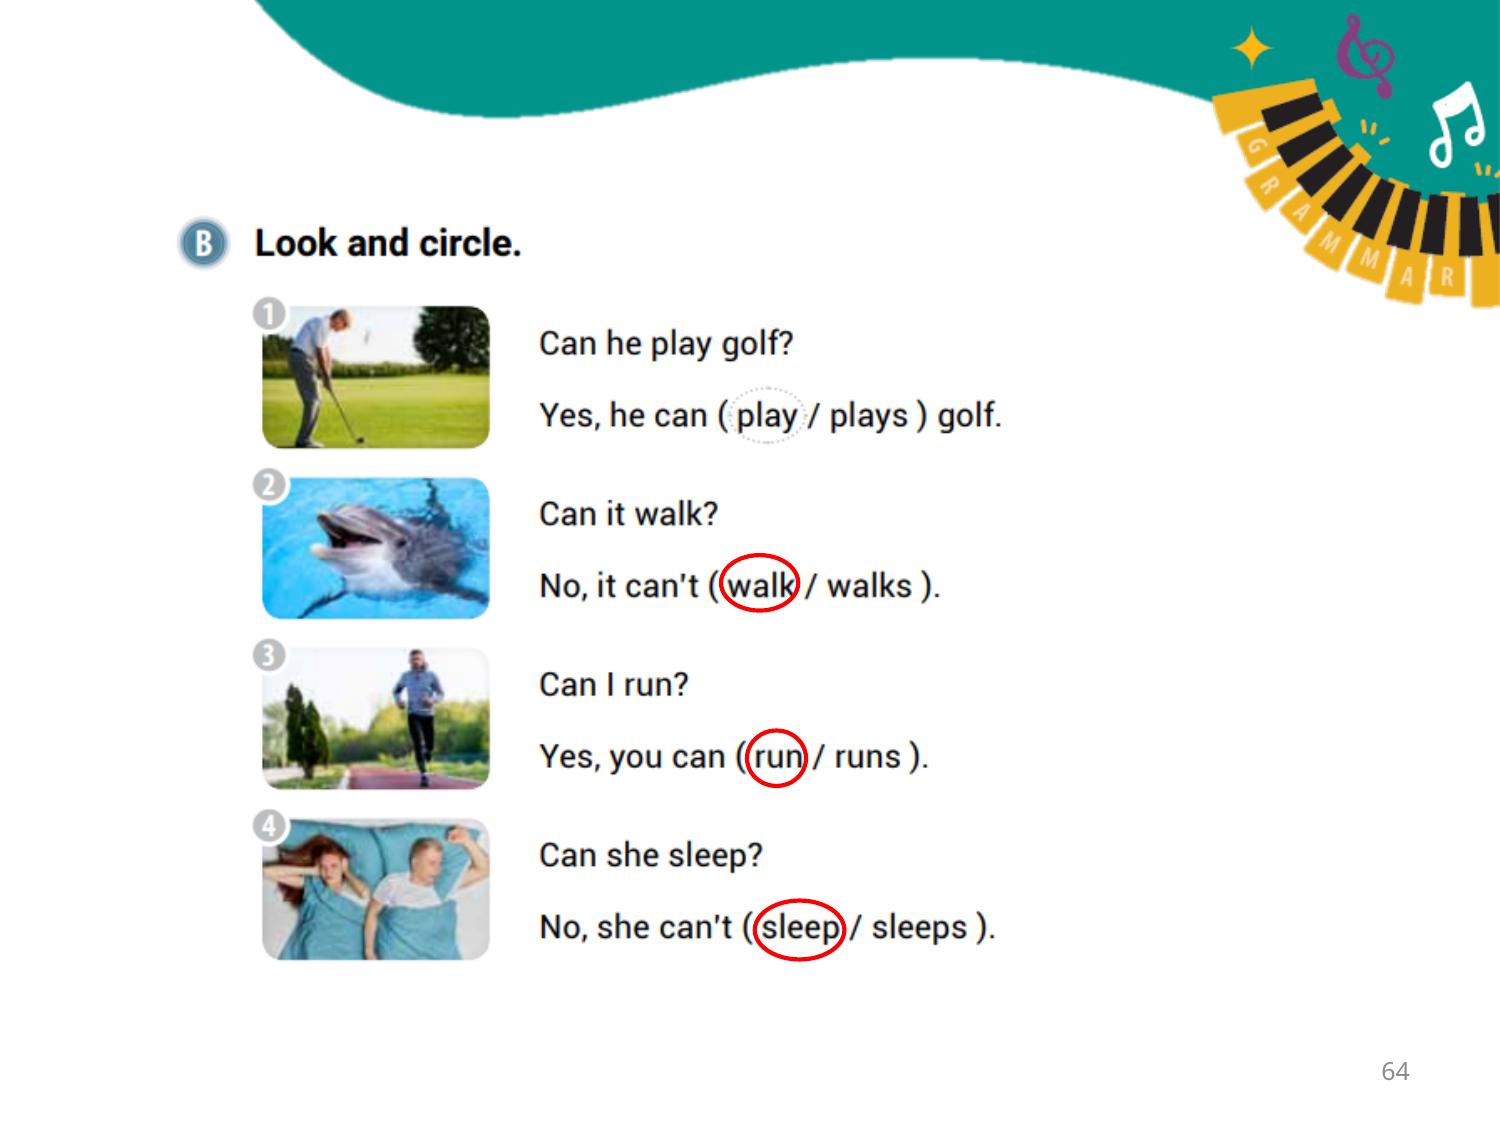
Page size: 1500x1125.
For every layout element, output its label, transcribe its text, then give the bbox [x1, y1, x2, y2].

picture [225, 0, 1500, 325]
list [159, 195, 1034, 972]
slide_number 64 [1074, 1042, 1425, 1103]
